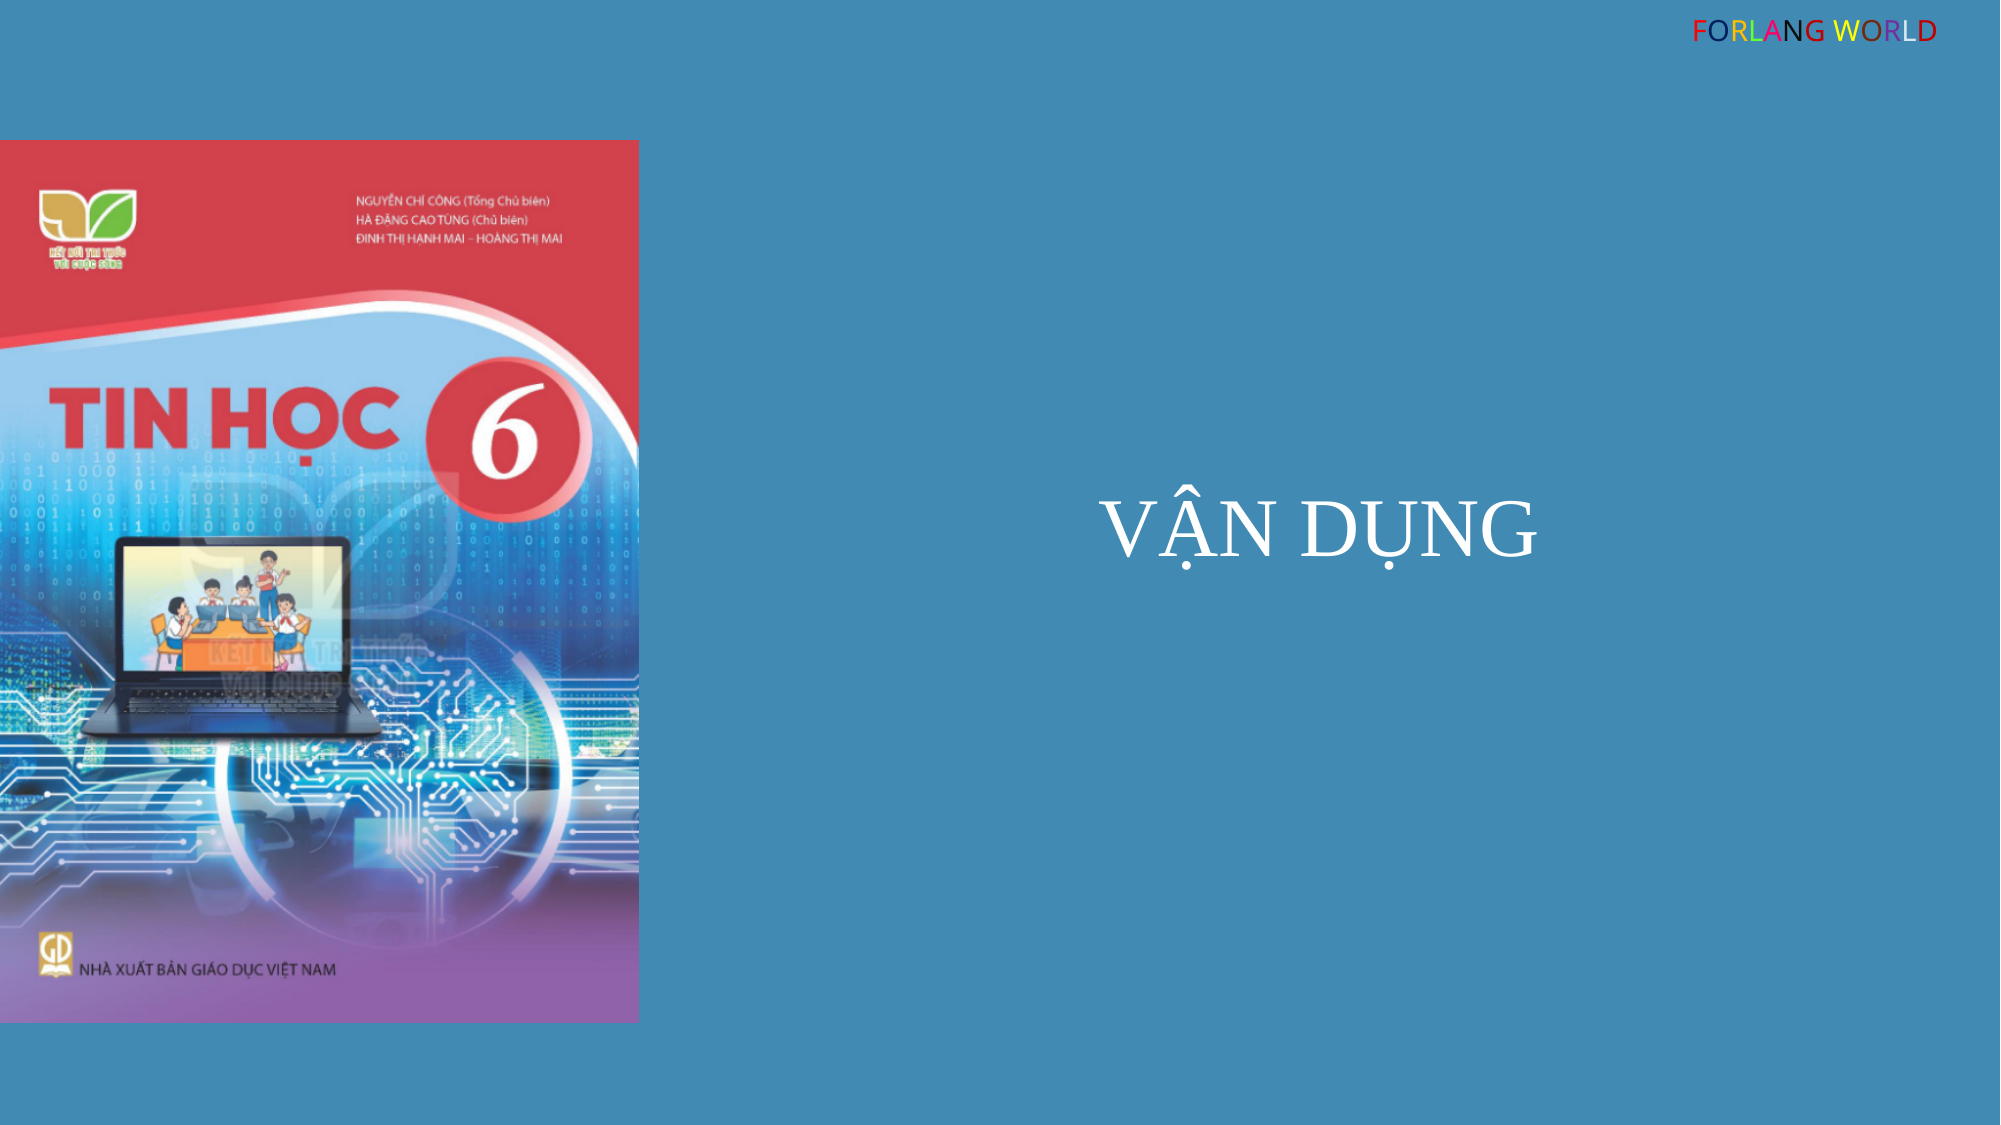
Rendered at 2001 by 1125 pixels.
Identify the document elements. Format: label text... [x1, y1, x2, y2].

picture [0, 140, 639, 1023]
text_box VẬN DỤNG [639, 466, 2000, 581]
text_box FORLANG WORLD [1677, 4, 2000, 55]
